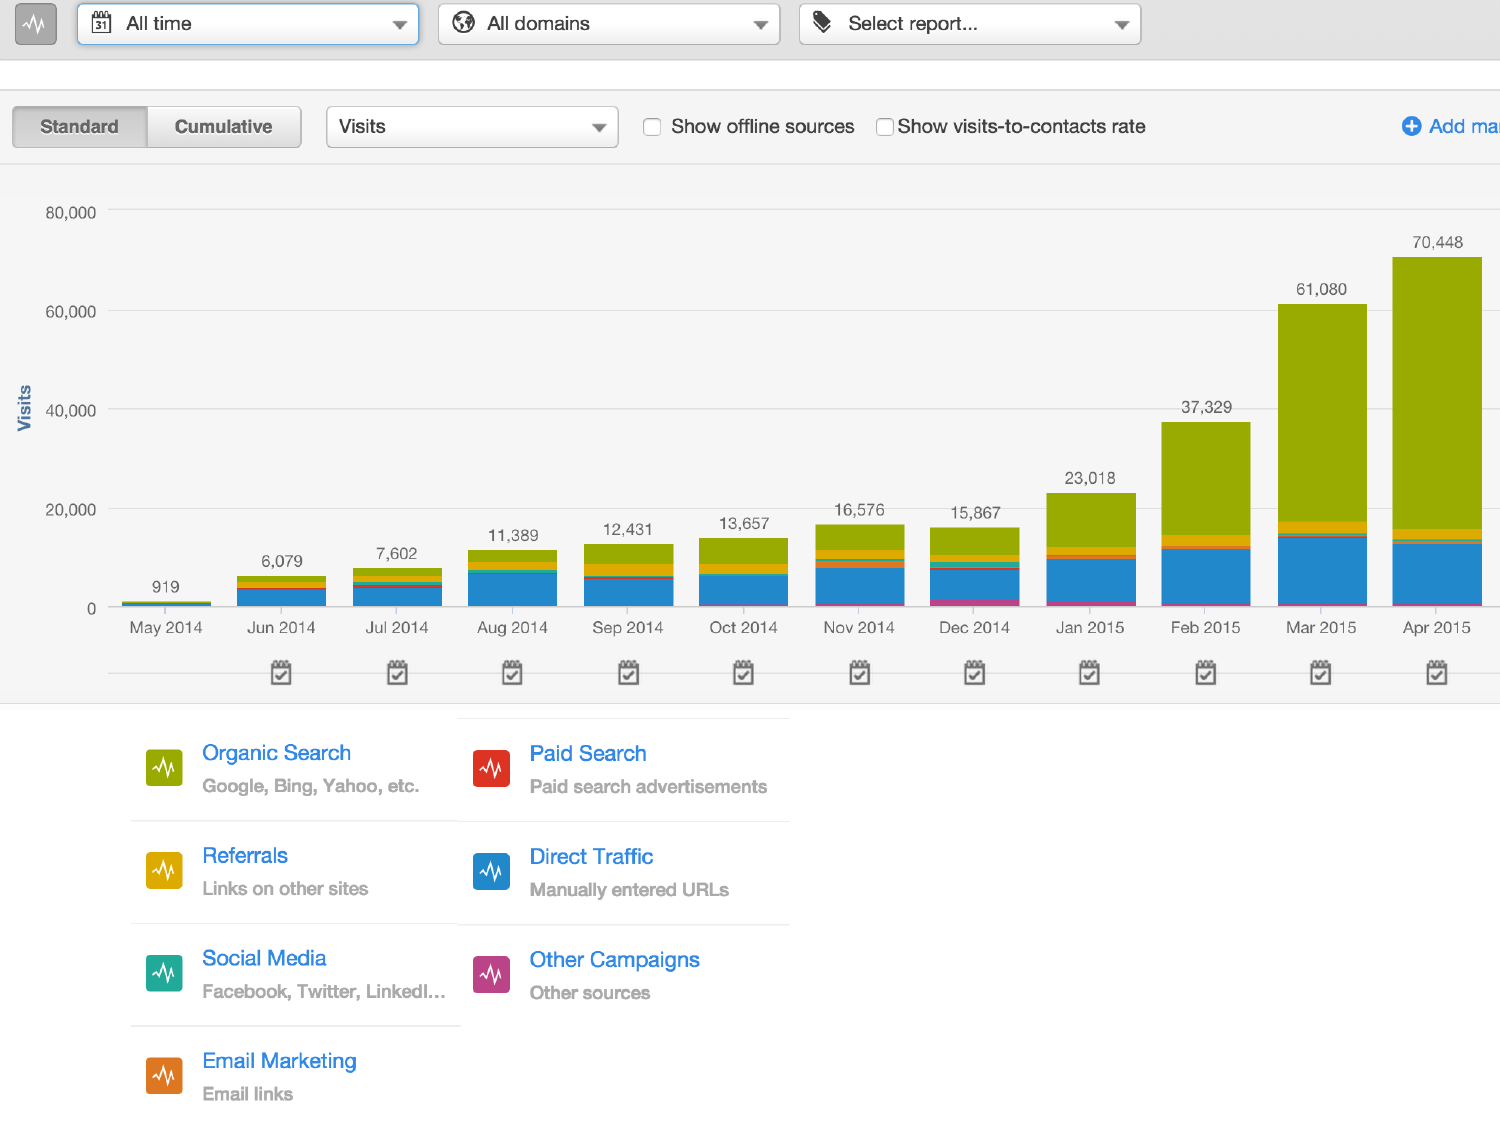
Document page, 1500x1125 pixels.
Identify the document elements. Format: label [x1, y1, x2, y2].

picture [0, 0, 1500, 710]
picture [130, 712, 790, 1117]
